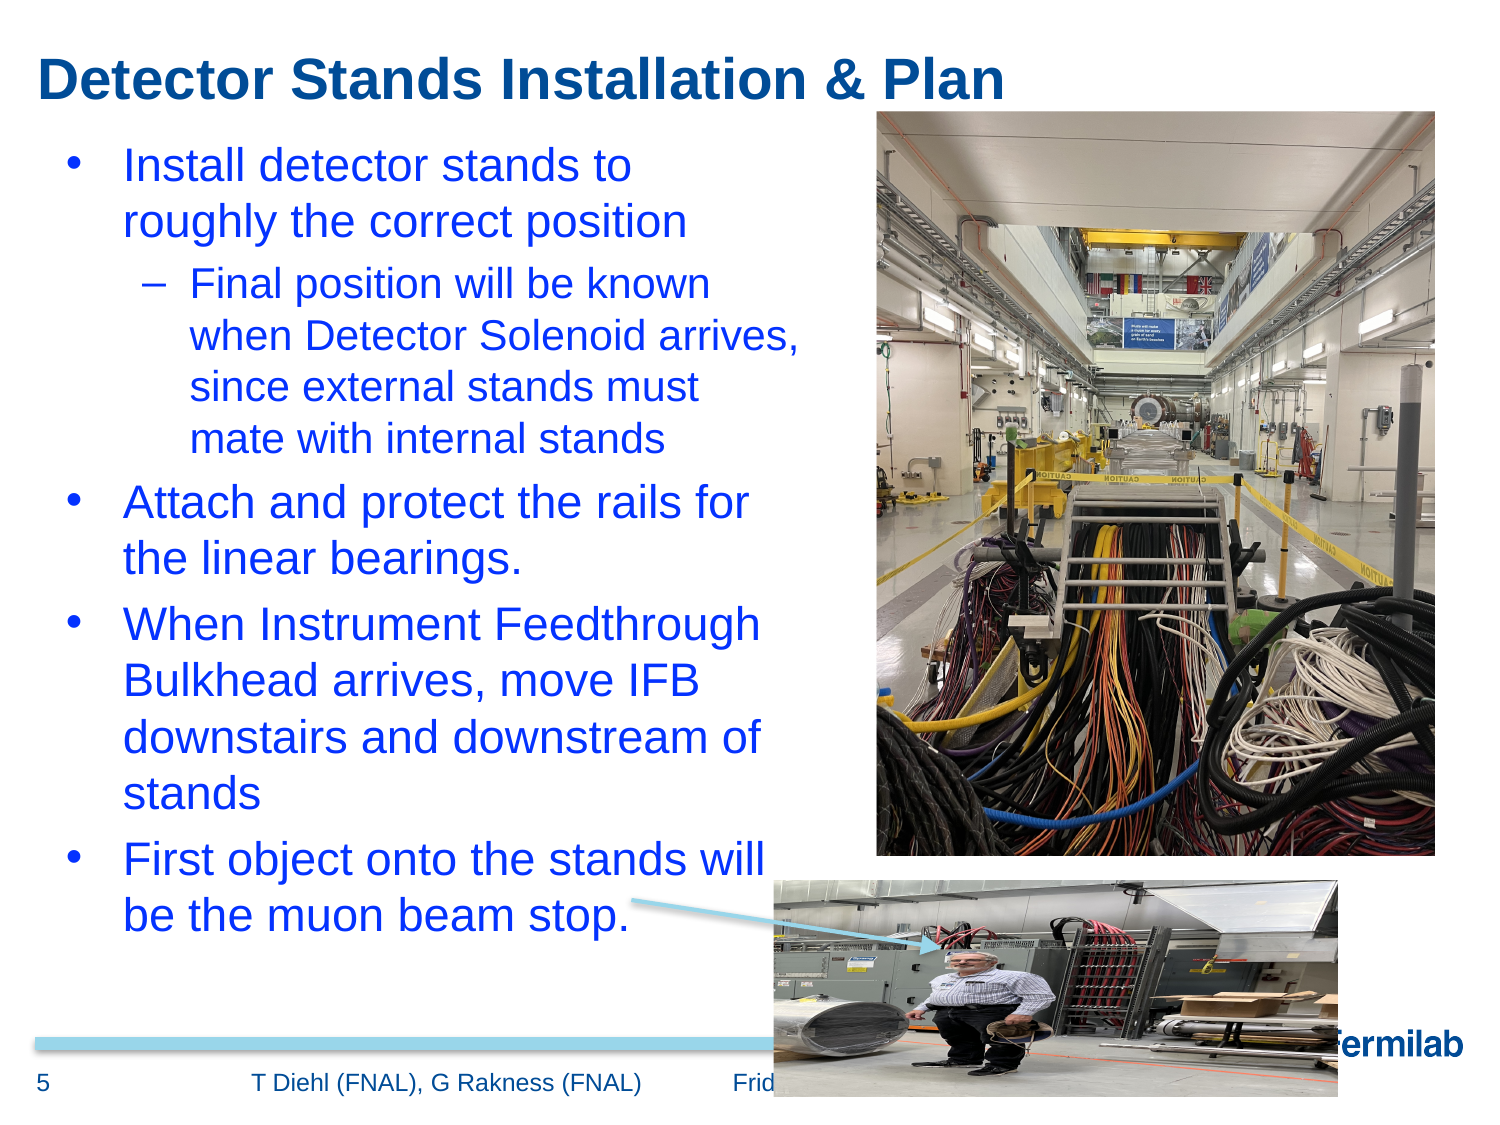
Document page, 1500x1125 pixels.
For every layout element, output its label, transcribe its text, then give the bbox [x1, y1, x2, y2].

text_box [631, 899, 943, 948]
title Detector Stands Installation & Plan [37, 41, 1463, 112]
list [783, 204, 1500, 763]
footer T Diehl (FNAL), G Rakness (FNAL) Friday 9am AD meeting 25-Oct-2024 [251, 1066, 1279, 1107]
text_box Install detector stands to roughly the correct position Final position will be known when Detector Solenoid arrives, since external stands must mate with internal stands Attach and protect the rails for the linear bearings. When Instrument Feedthrough Bulkhead arrives, move IFB downstairs and downstream of stands First object onto the stands will be the muon beam stop. [65, 134, 801, 948]
slide_number 5 [36, 1066, 105, 1106]
picture [773, 763, 1463, 1097]
picture [877, 112, 1435, 204]
